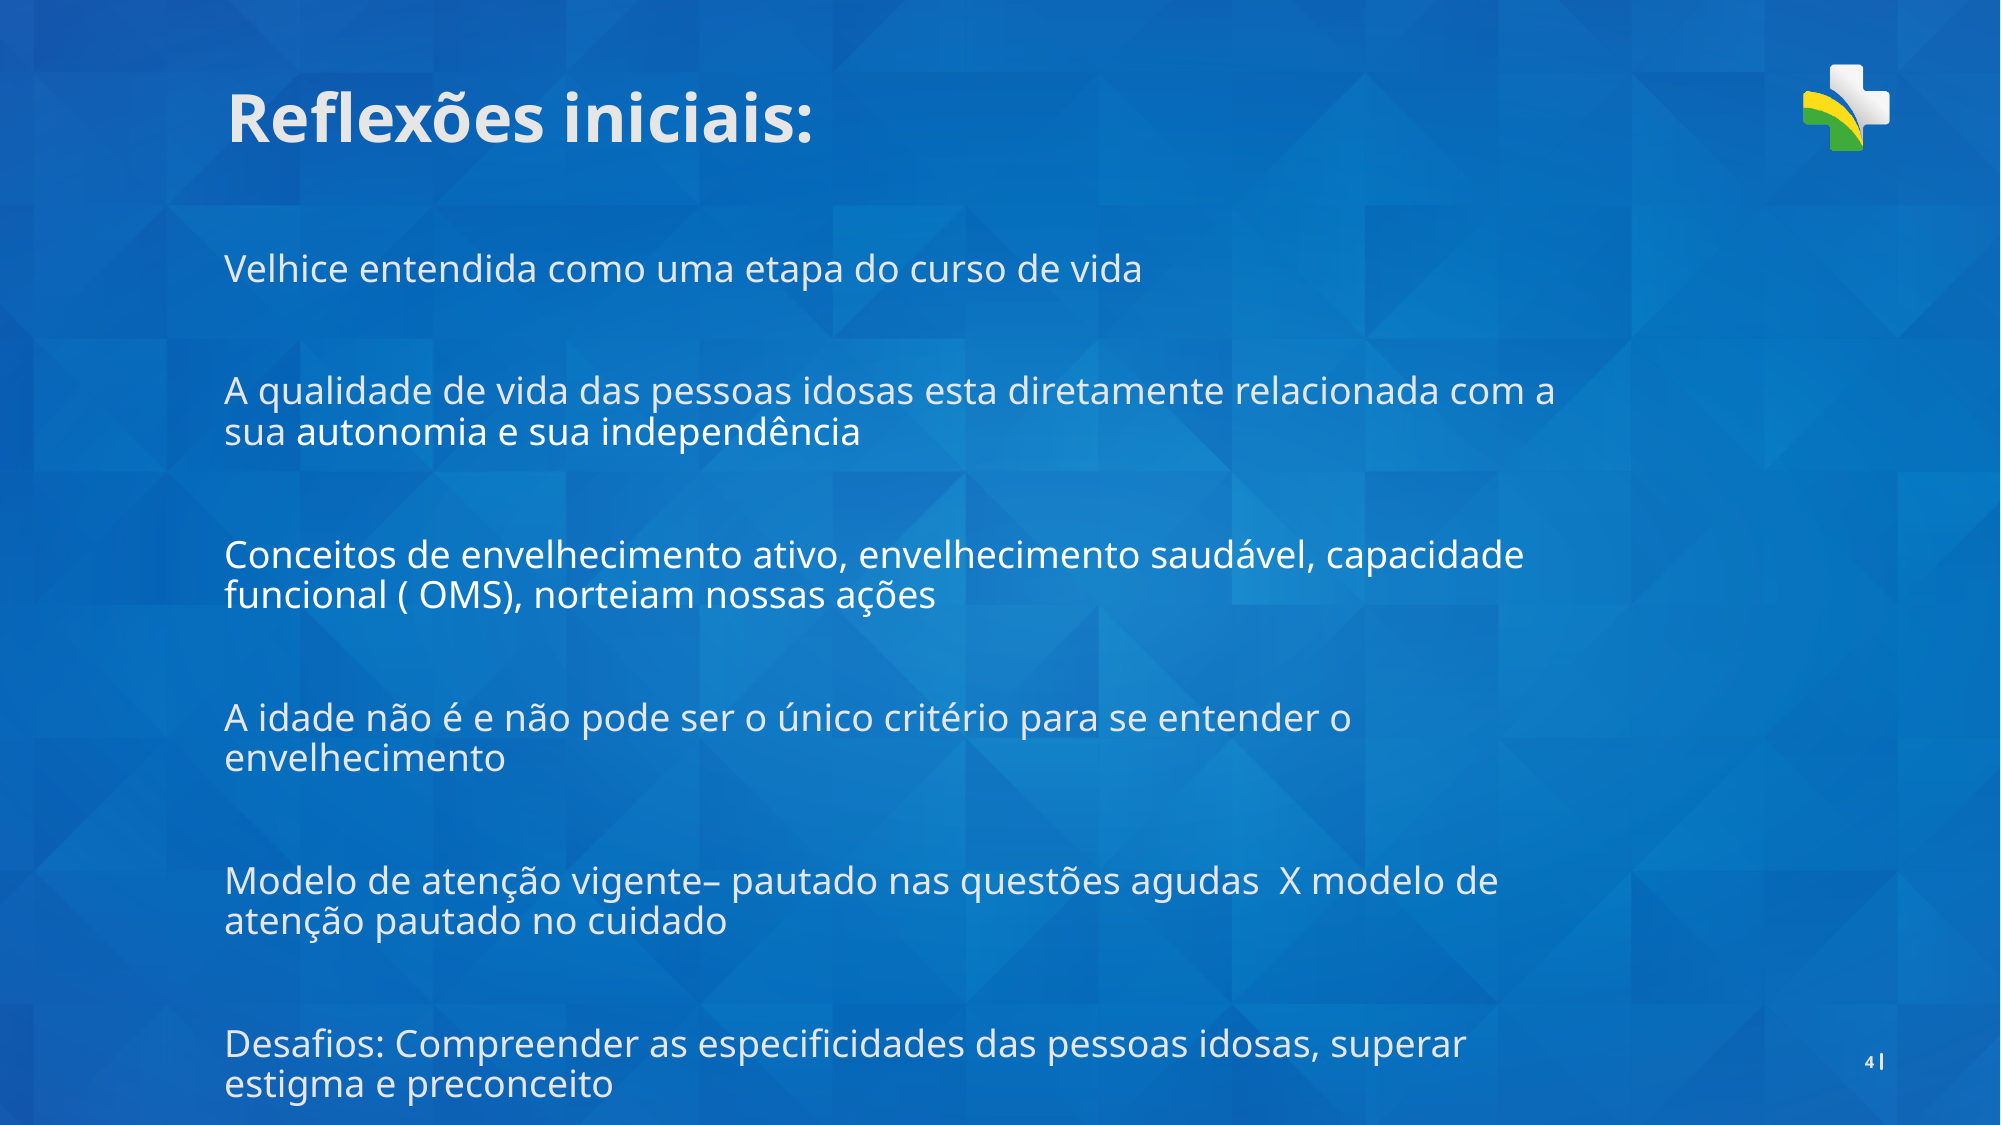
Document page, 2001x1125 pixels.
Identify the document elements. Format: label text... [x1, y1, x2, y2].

list Velhice entendida como uma etapa do curso de vida A qualidade de vida das pessoas idosas esta diretamente relacionada com a sua autonomia e sua independência Conceitos de envelhecimento ativo, envelhecimento saudável, capacidade funcional ( OMS), norteiam nossas ações A idade não é e não pode ser o único critério para se entender o envelhecimento Modelo de atenção vigente– pautado nas questões agudas X modelo de atenção pautado no cuidado Desafios: Compreender as especificidades das pessoas idosas, superar estigma e preconceito [209, 242, 1611, 1053]
list Reflexões iniciais: [62, 77, 1743, 228]
slide_number 4 [1774, 1032, 1890, 1093]
picture [0, 0, 2001, 1125]
